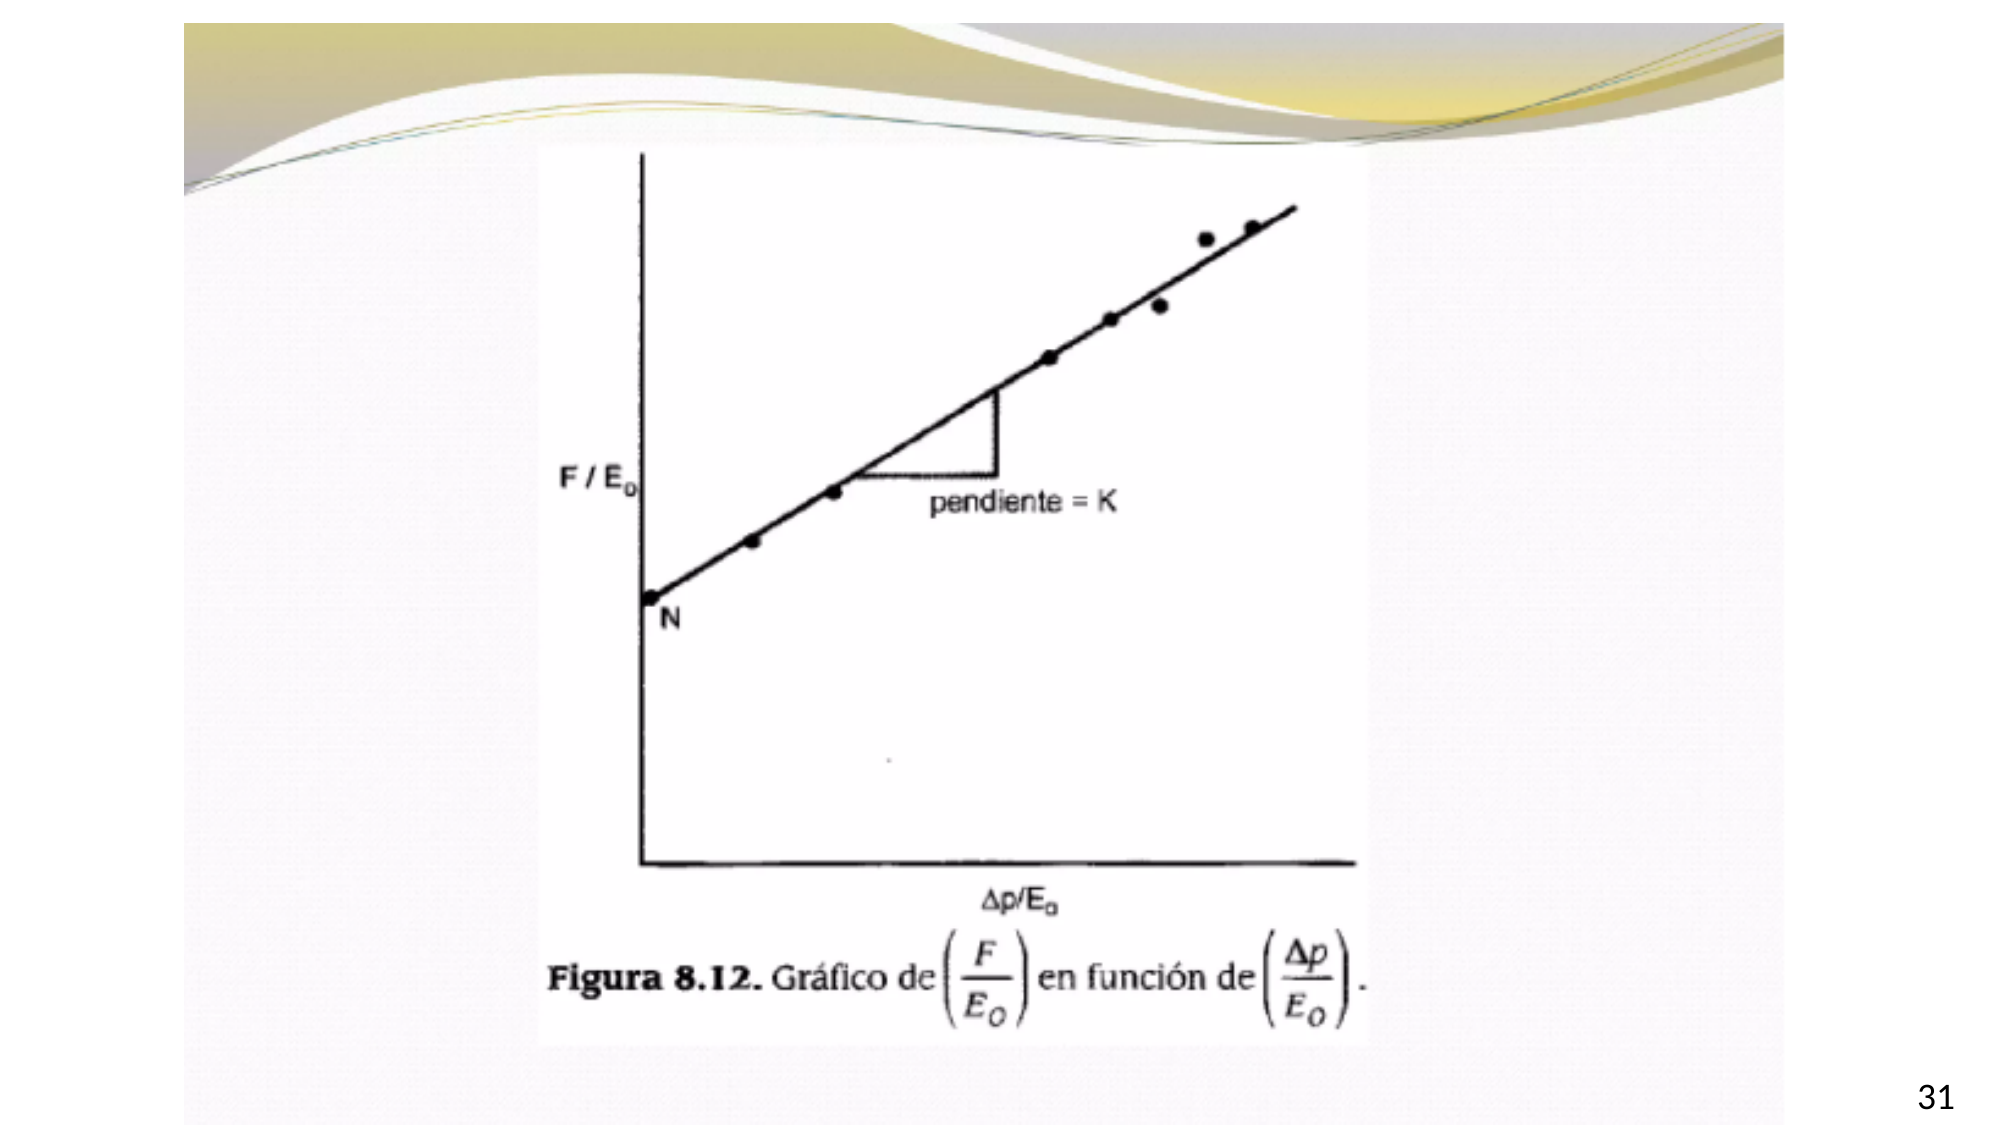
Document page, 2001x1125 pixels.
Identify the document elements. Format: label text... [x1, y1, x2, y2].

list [183, 23, 1786, 1125]
text_box 31 [1902, 1064, 1970, 1125]
